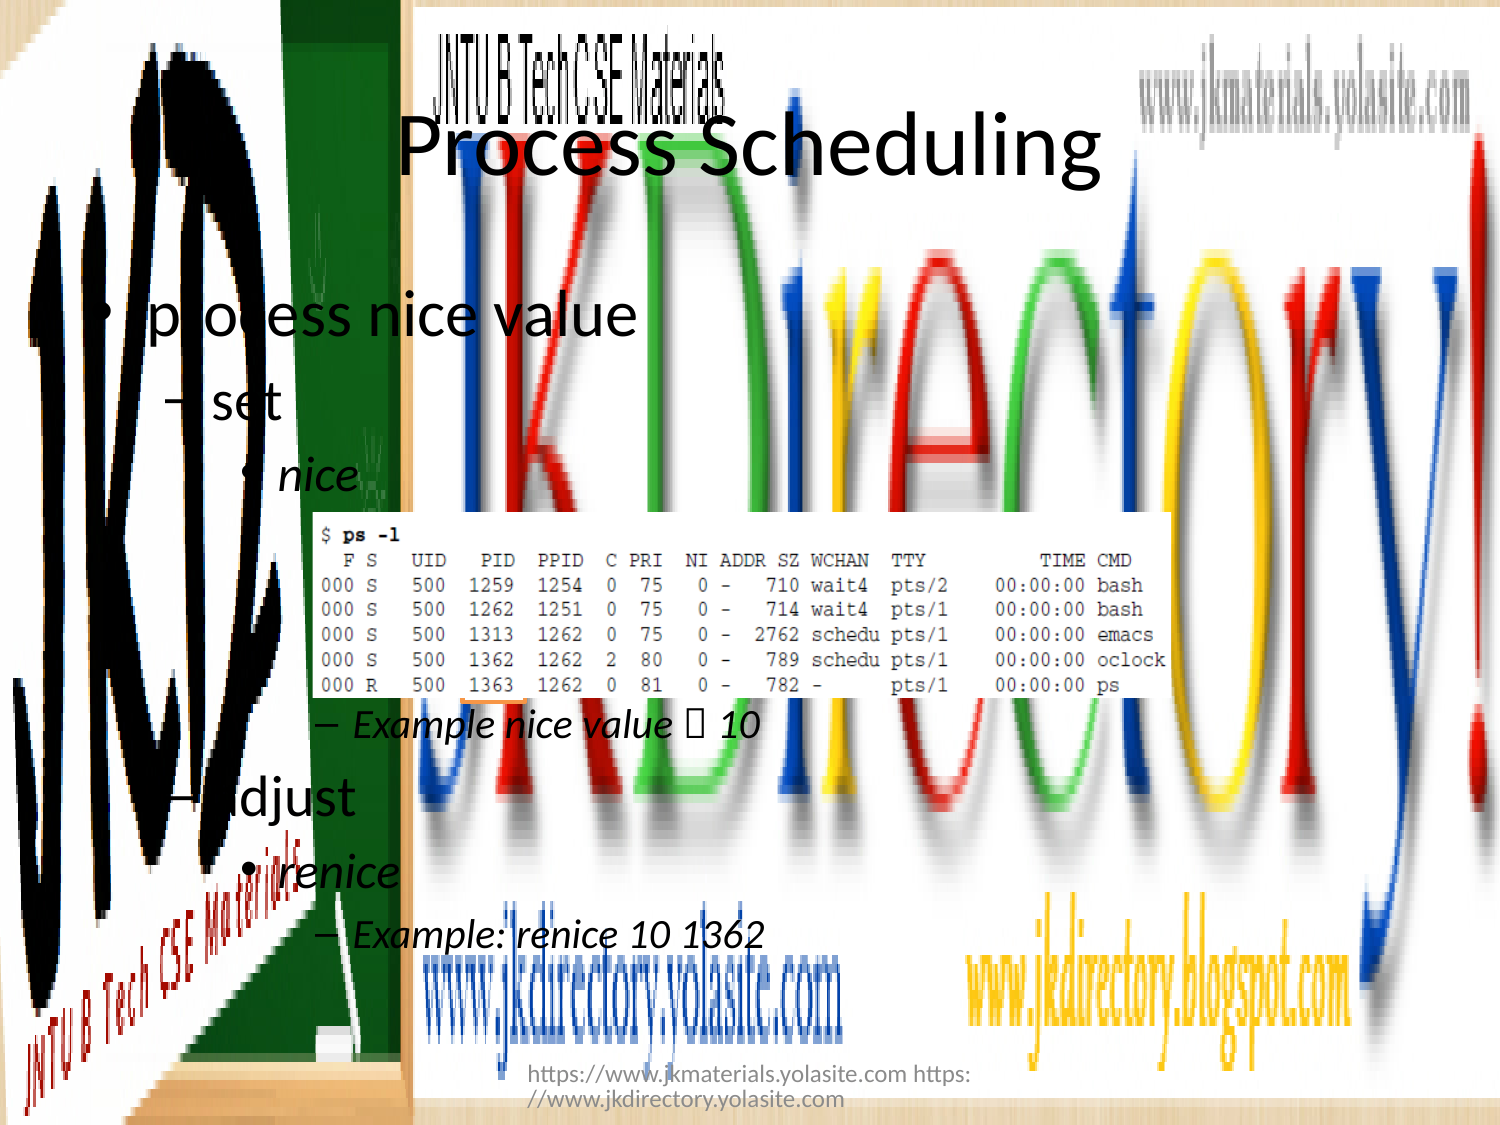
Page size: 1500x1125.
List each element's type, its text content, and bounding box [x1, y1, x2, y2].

list process nice value set nice Example nice value  10 adjust renice Example: renice 10 1362 [75, 262, 1425, 1005]
footer https://www.jkmaterials.yolasite.com https://www.jkdirectory.yolasite.com [512, 1042, 988, 1103]
title Process Scheduling [75, 45, 1425, 233]
picture [0, 0, 1500, 1125]
